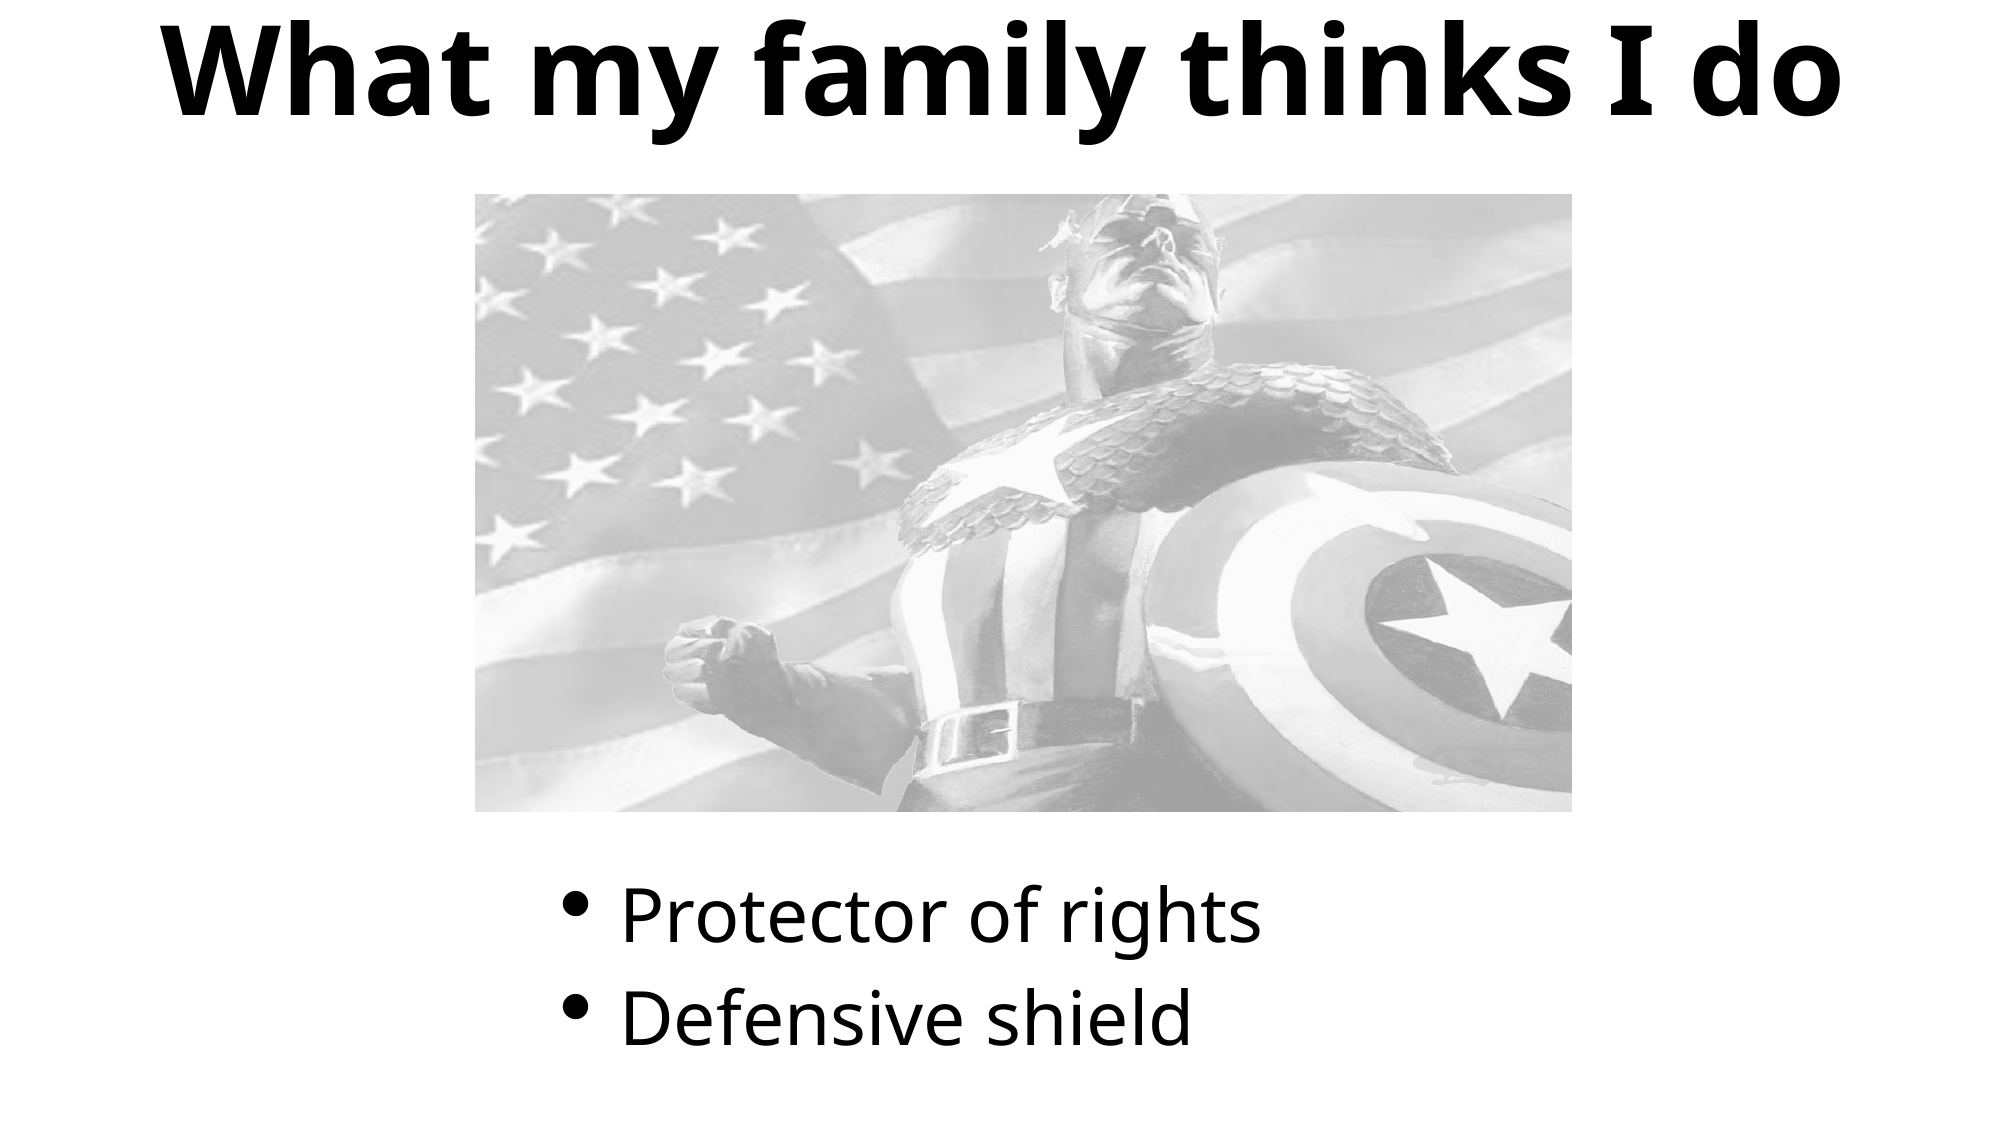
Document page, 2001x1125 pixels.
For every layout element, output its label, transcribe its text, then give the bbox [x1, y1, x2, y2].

picture [475, 194, 1572, 812]
text_box Protector of rights Defensive shield [548, 846, 1550, 1068]
text_box What my family thinks I do [3, 41, 2000, 259]
